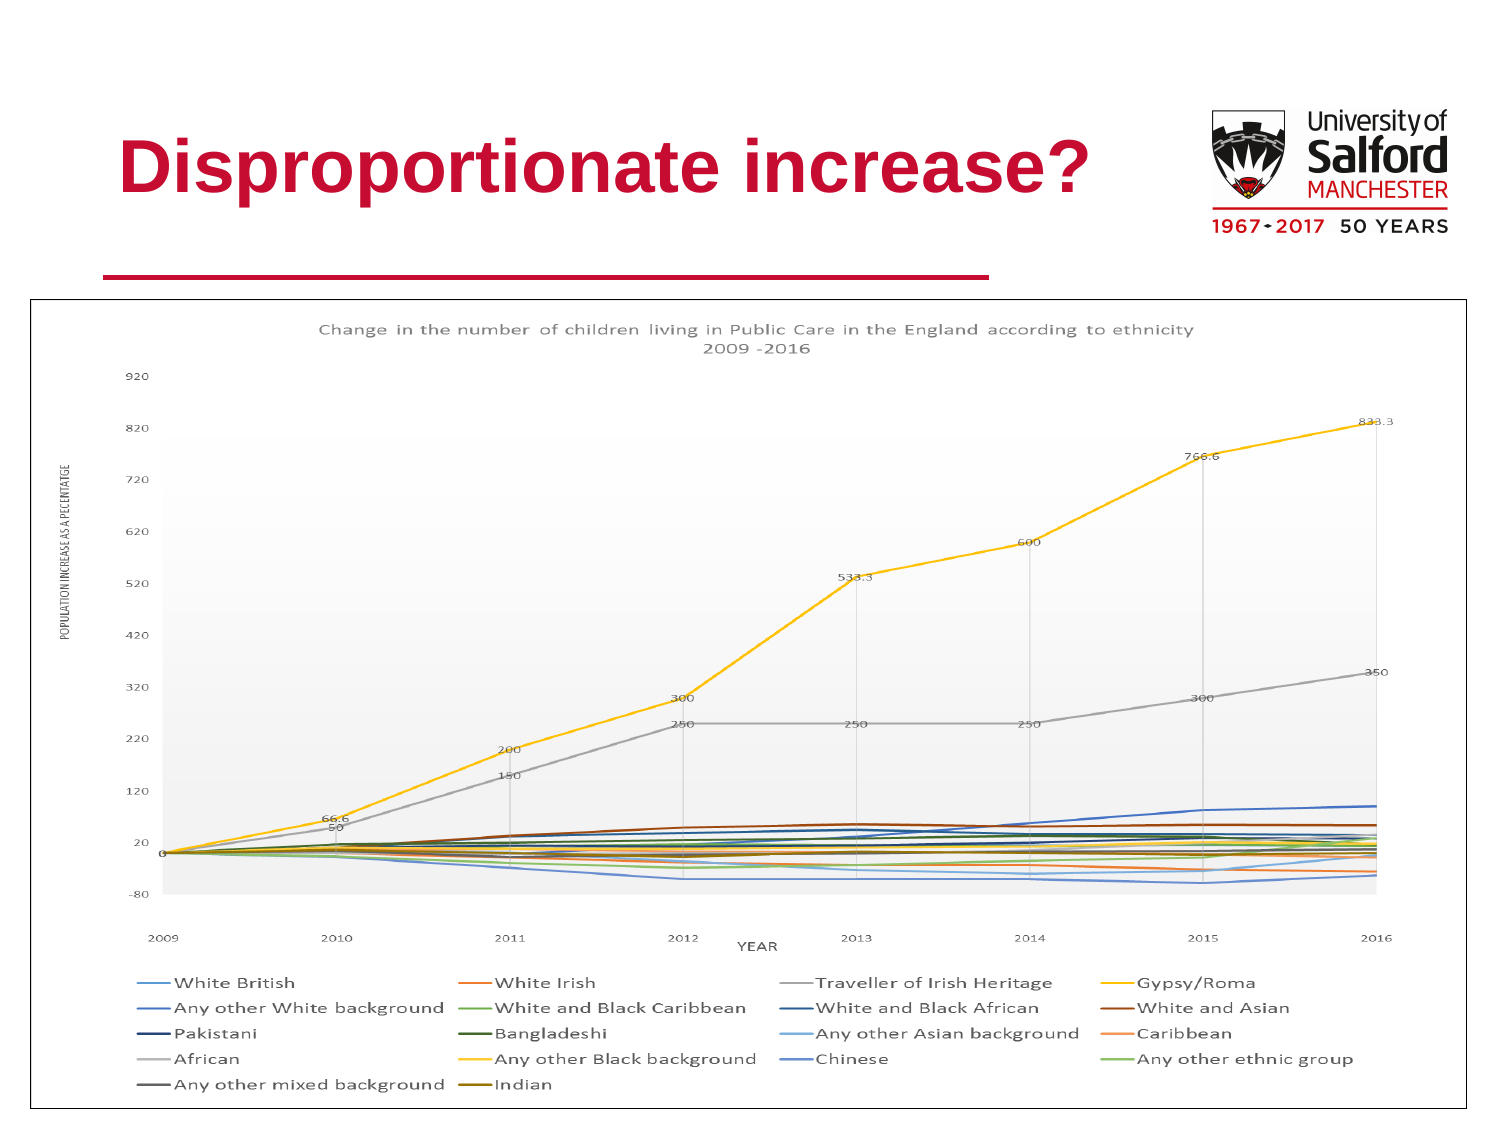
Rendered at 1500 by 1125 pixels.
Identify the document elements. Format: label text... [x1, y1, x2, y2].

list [30, 299, 1467, 1109]
title Disproportionate increase? [103, 59, 1193, 278]
picture [1212, 109, 1448, 233]
